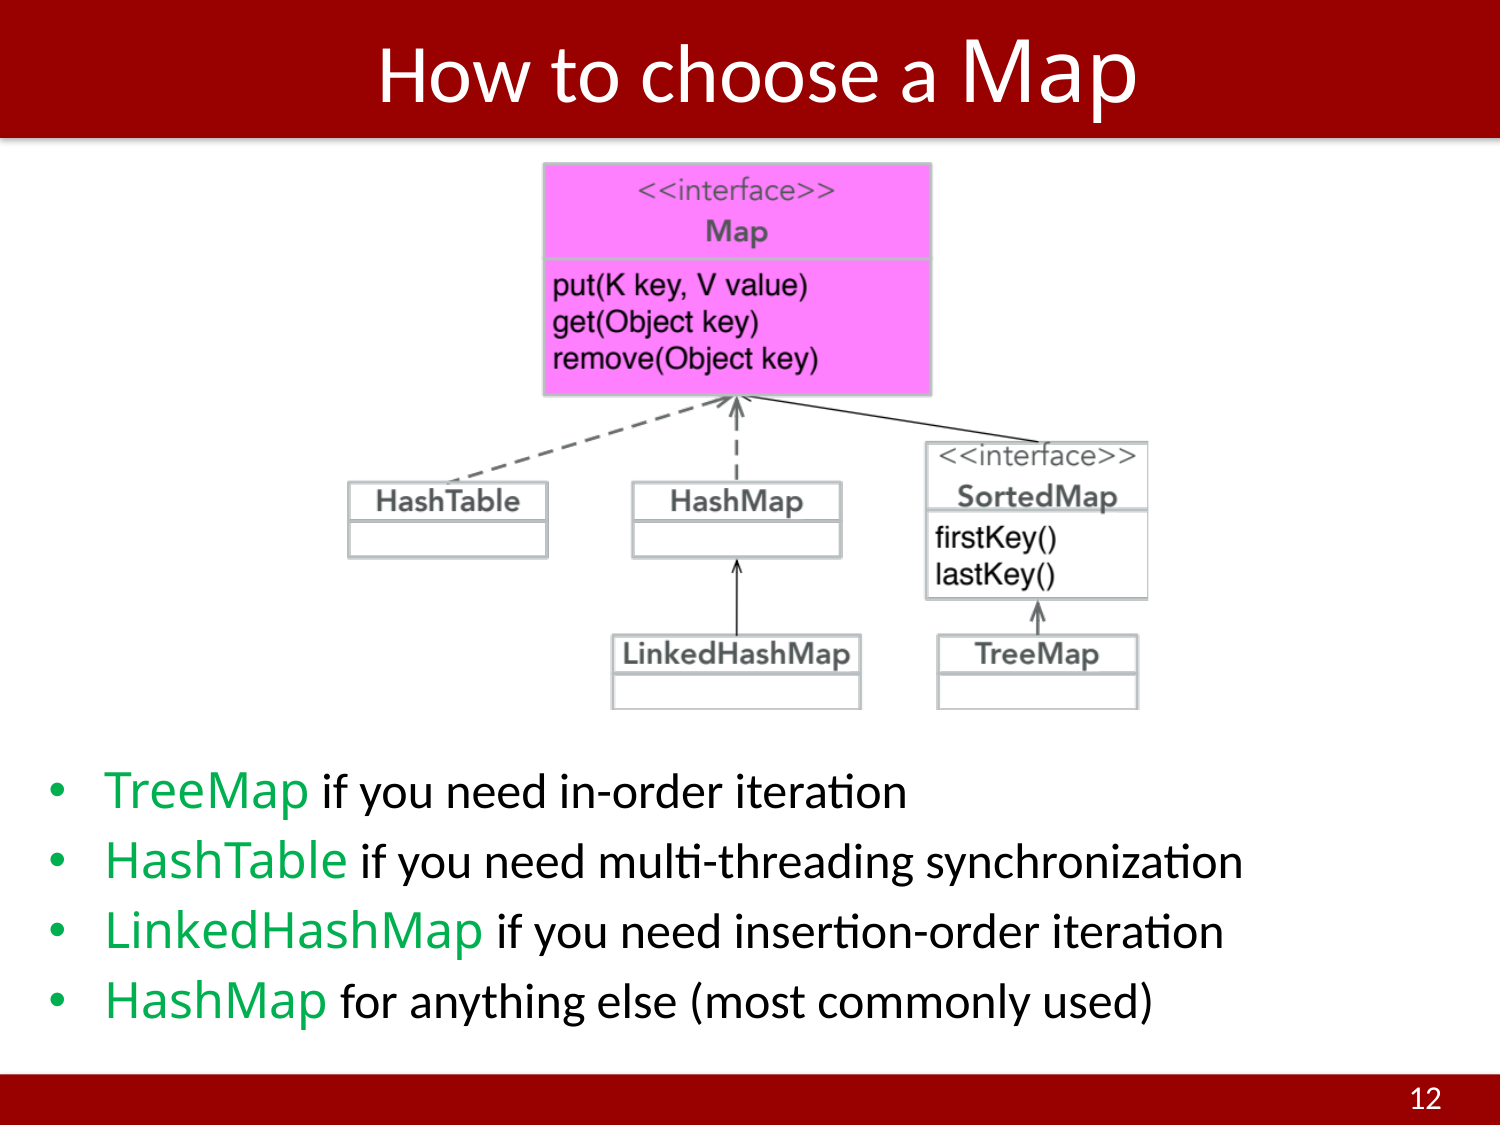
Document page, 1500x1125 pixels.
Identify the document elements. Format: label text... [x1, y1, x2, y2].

title How to choose a Map [57, 0, 1460, 162]
picture [346, 160, 1149, 710]
text_box TreeMap if you need in-order iteration HashTable if you need multi-threading synchronization LinkedHashMap if you need insertion-order iteration HashMap for anything else (most commonly used) [33, 751, 1458, 1076]
